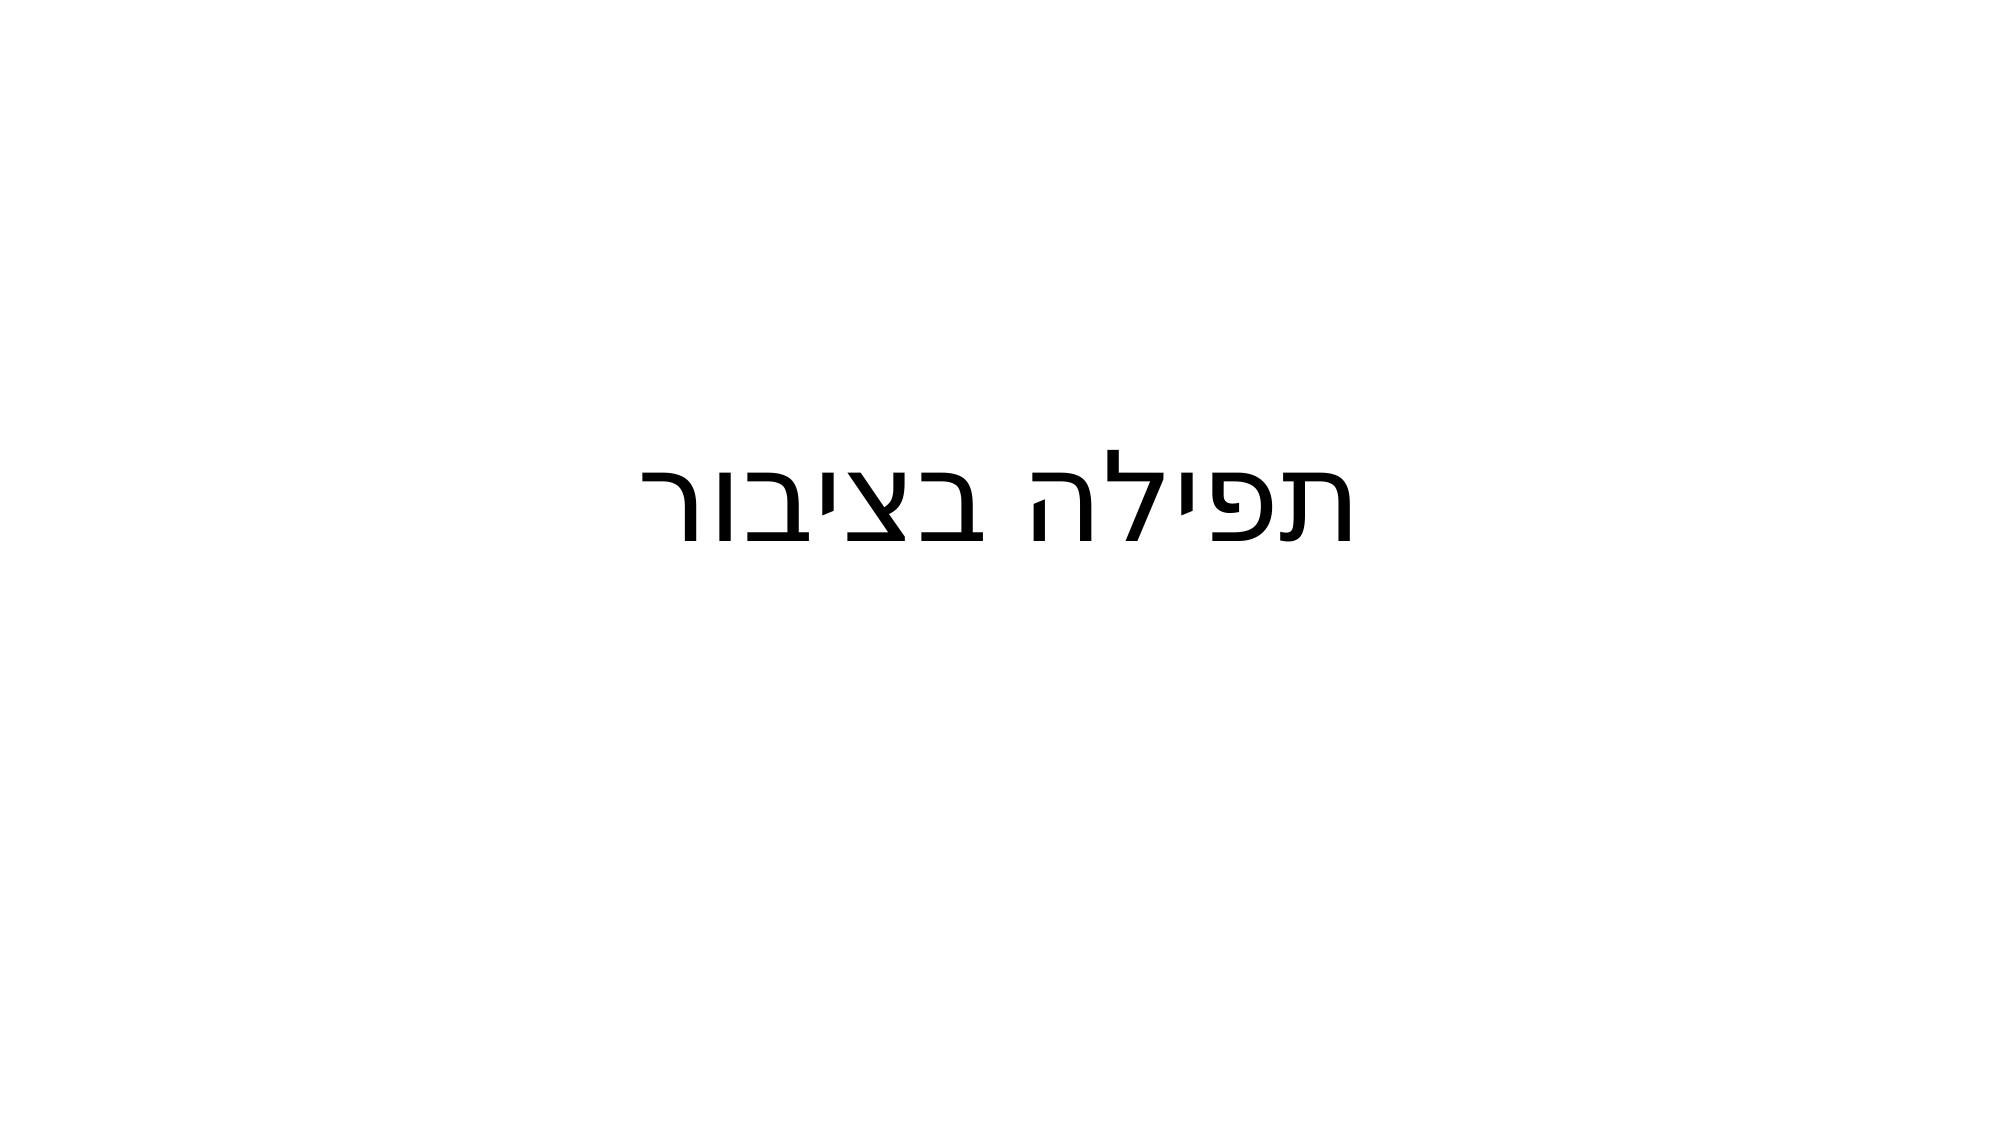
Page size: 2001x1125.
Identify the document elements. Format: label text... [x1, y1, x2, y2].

title תפילה בציבור [249, 184, 1750, 576]
